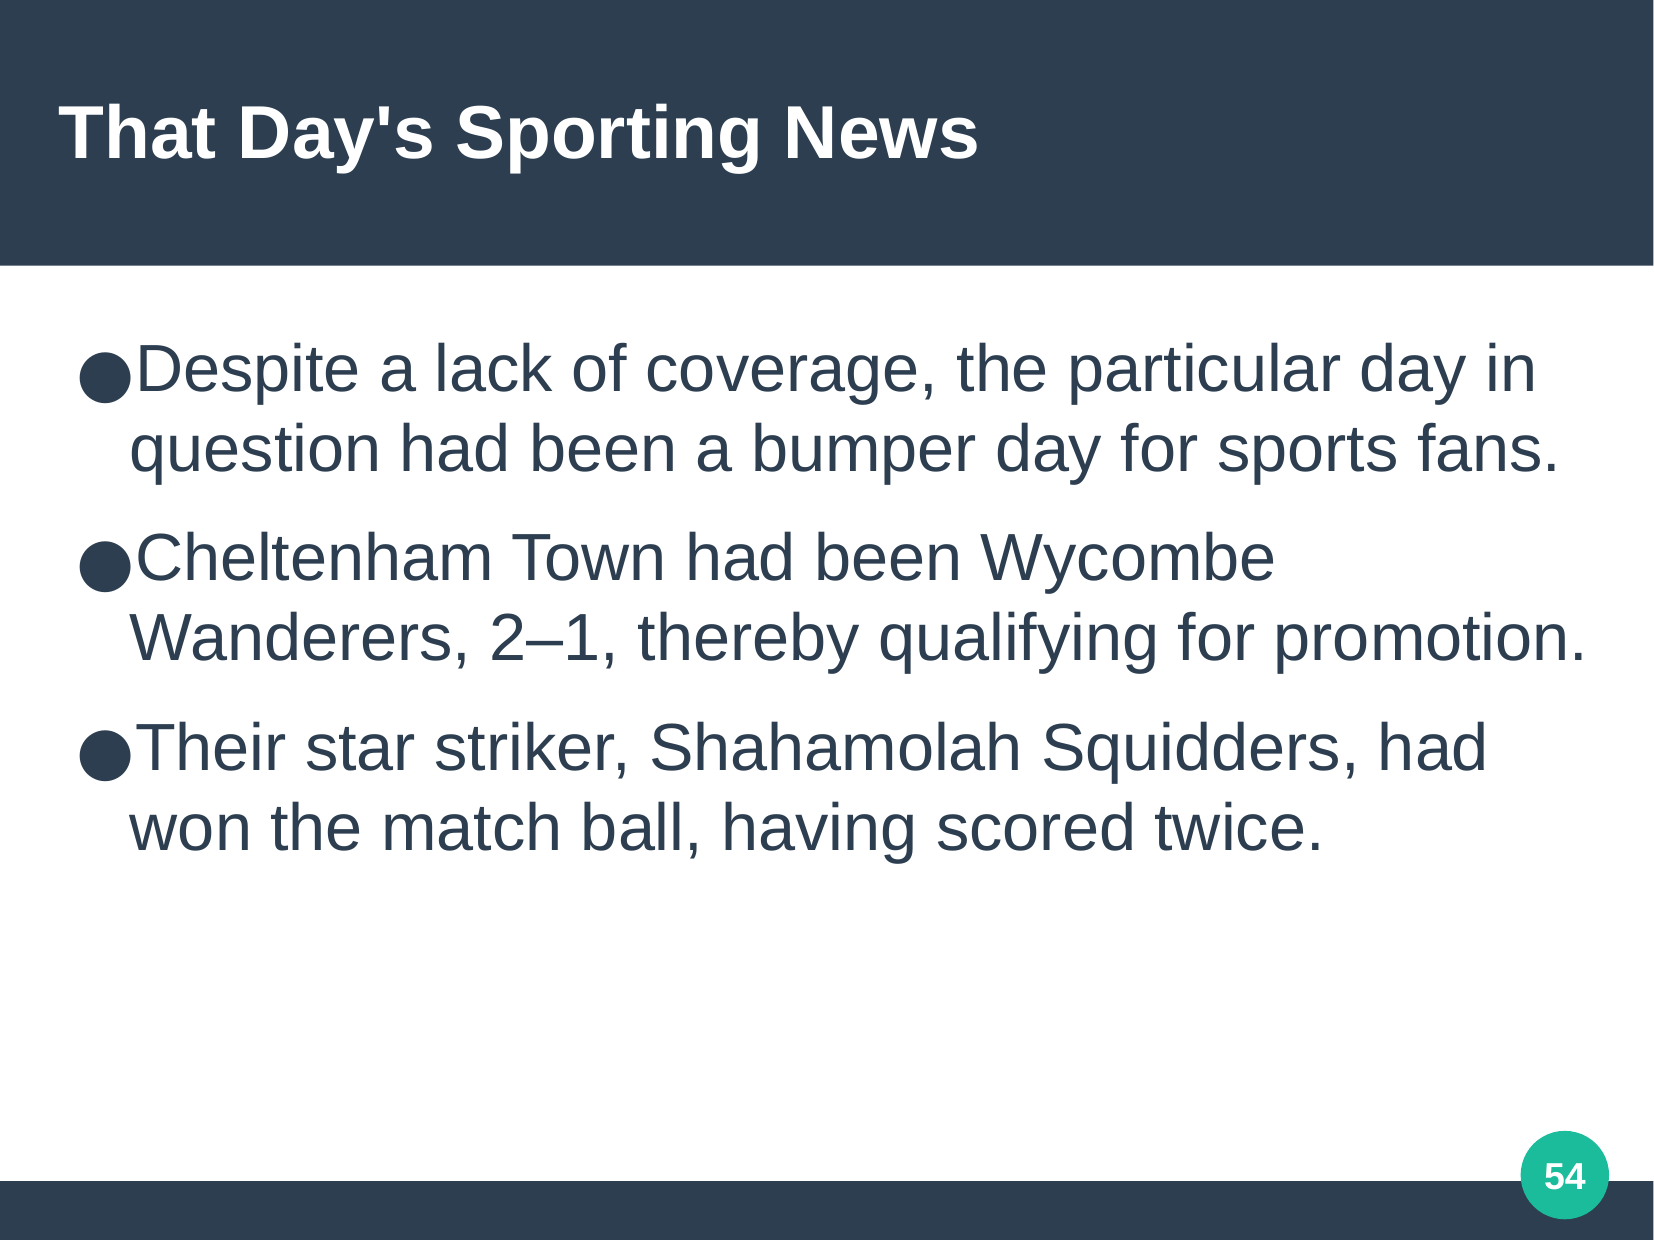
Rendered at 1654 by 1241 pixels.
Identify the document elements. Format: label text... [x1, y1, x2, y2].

text_box Despite a lack of coverage, the particular day in question had been a bumper day for sports fans. Cheltenham Town had been Wycombe Wanderers, 2–1, thereby qualifying for promotion. Their star striker, Shahamolah Squidders, had won the match ball, having scored twice. [58, 324, 1595, 1152]
text_box That Day's Sporting News [58, 49, 1595, 207]
